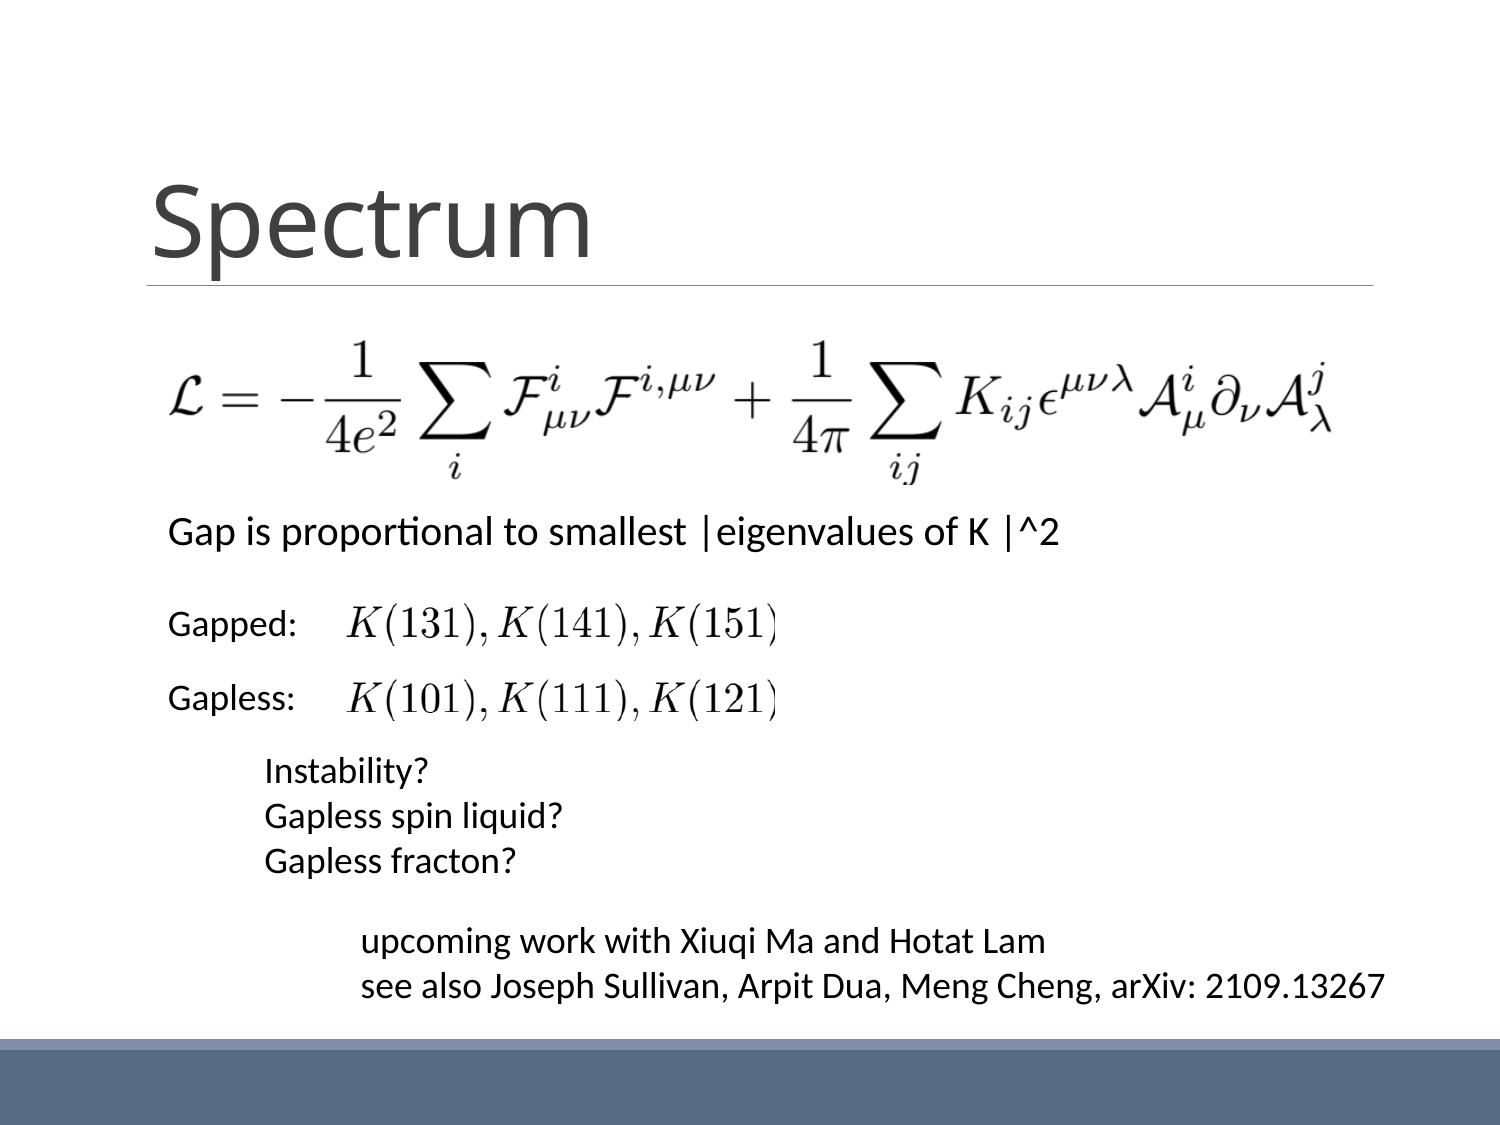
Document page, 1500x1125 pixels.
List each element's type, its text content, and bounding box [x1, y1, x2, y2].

text_box Gapless: [153, 665, 346, 726]
picture [345, 677, 776, 722]
text_box Gapped: [153, 591, 346, 652]
title Spectrum [135, 47, 1373, 285]
picture [167, 338, 1333, 486]
text_box Gap is proportional to smallest |eigenvalues of K |^2 [153, 496, 1115, 562]
text_box upcoming work with Xiuqi Ma and Hotat Lam see also Joseph Sullivan, Arpit Dua, Meng Cheng, arXiv: 2109.13267 [345, 908, 1459, 1013]
text_box Instability? Gapless spin liquid? Gapless fracton? [249, 738, 679, 889]
picture [345, 602, 776, 646]
